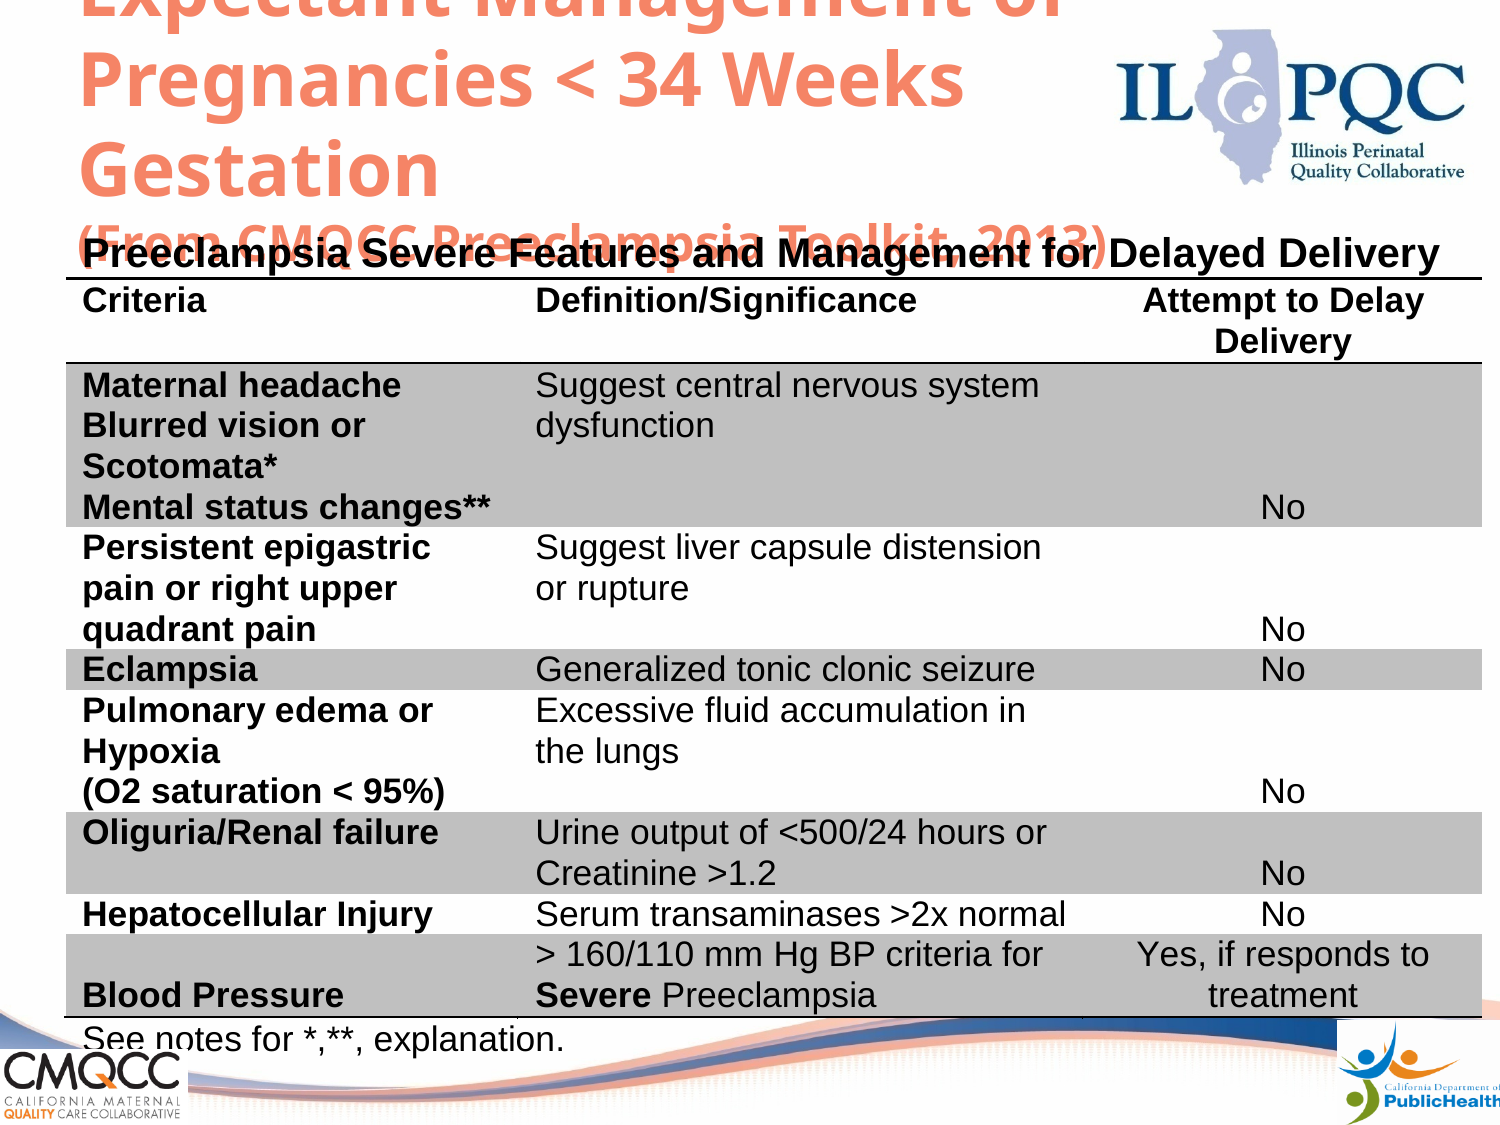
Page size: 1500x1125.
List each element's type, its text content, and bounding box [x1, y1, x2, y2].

title Expectant Management of Pregnancies < 34 Weeks Gestation (From CMQCC Preeclampsia Toolkit, 2013) [62, 24, 1307, 188]
picture [0, 0, 1500, 1125]
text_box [37, 229, 1500, 1096]
text_box [91, 85, 146, 182]
